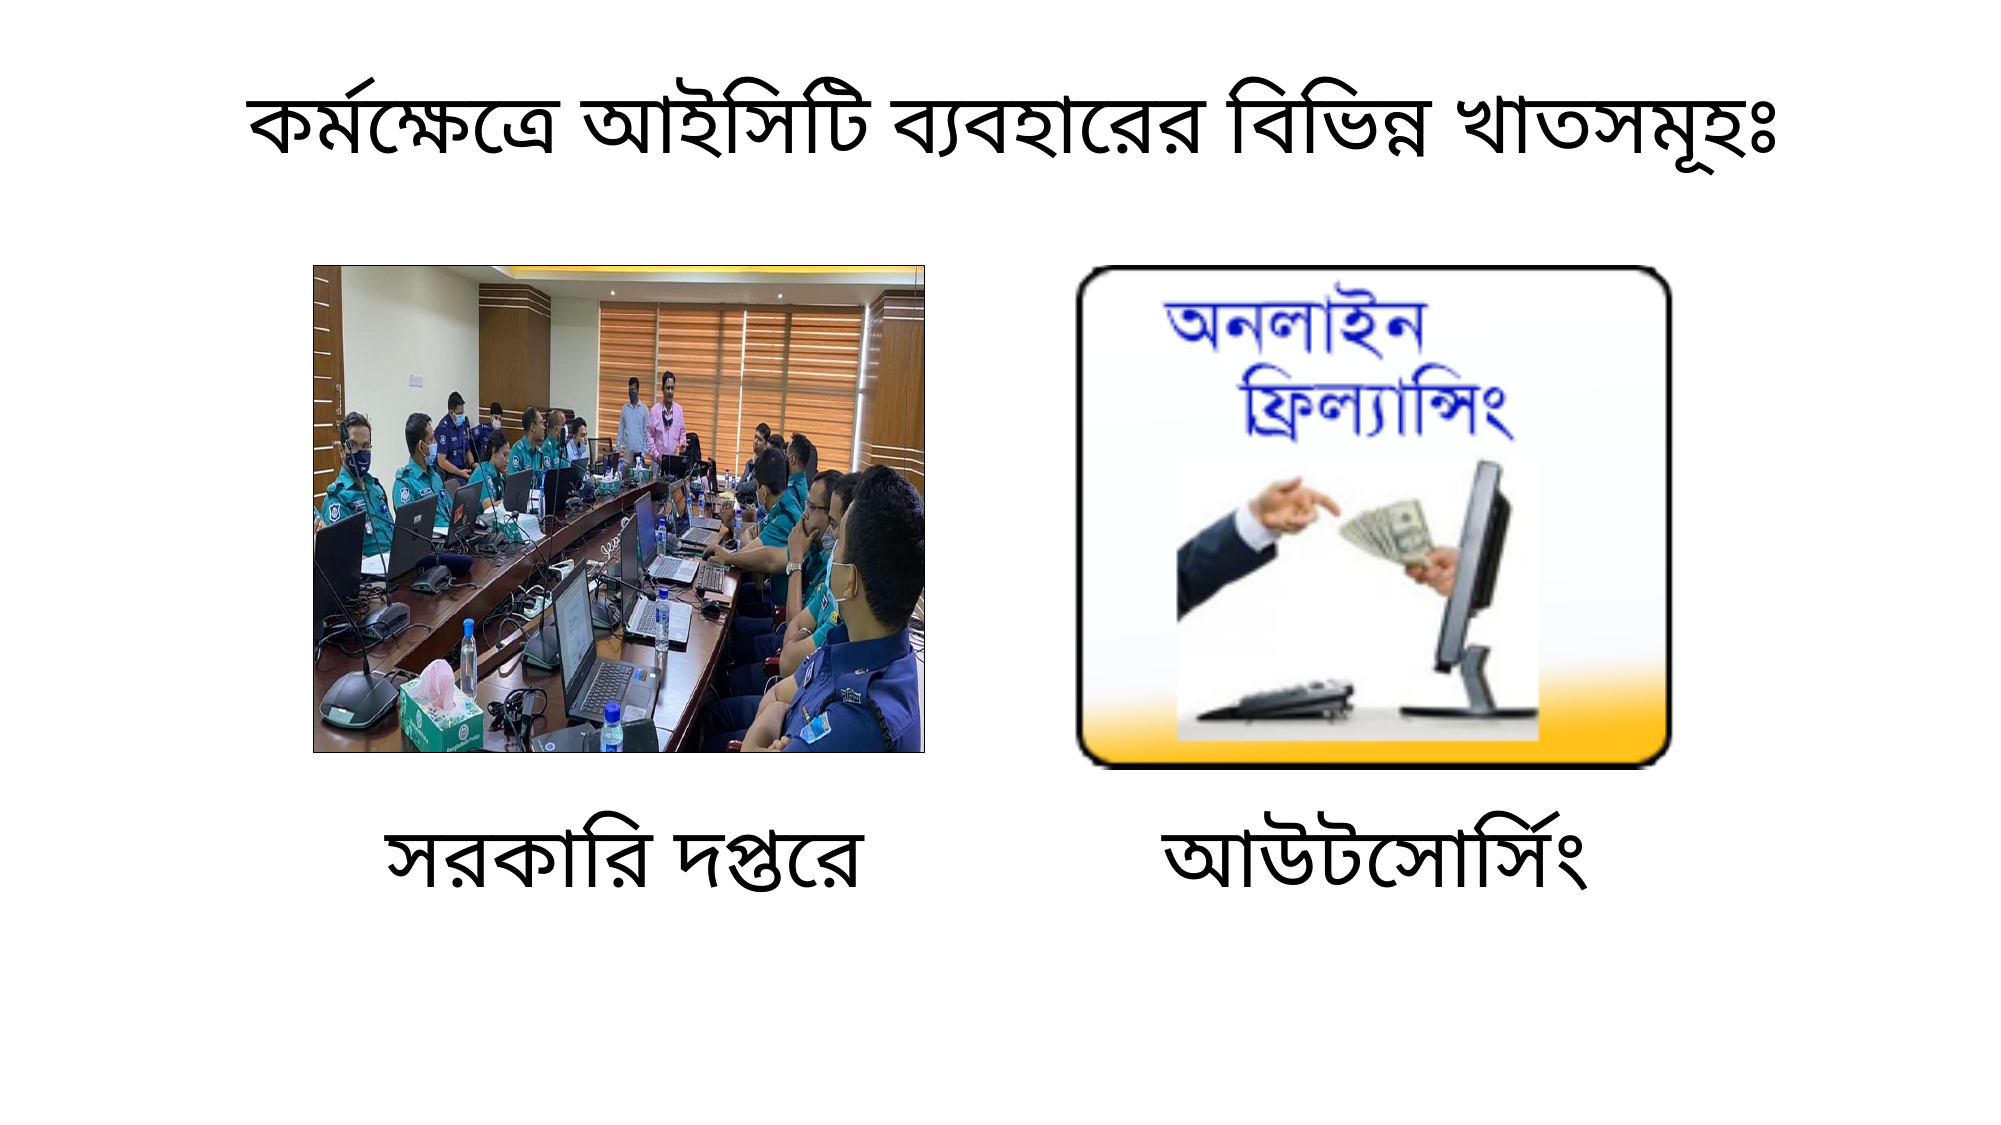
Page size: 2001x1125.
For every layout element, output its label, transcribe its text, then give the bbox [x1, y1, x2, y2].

picture [313, 265, 924, 752]
text_box সরকারি দপ্তরে [367, 796, 882, 913]
picture [1074, 265, 1677, 770]
text_box আউটসোর্সিং [1118, 796, 1633, 913]
text_box কর্মক্ষেত্রে আইসিটি ব্যবহারের বিভিন্ন খাতসমূহঃ [203, 33, 1797, 184]
